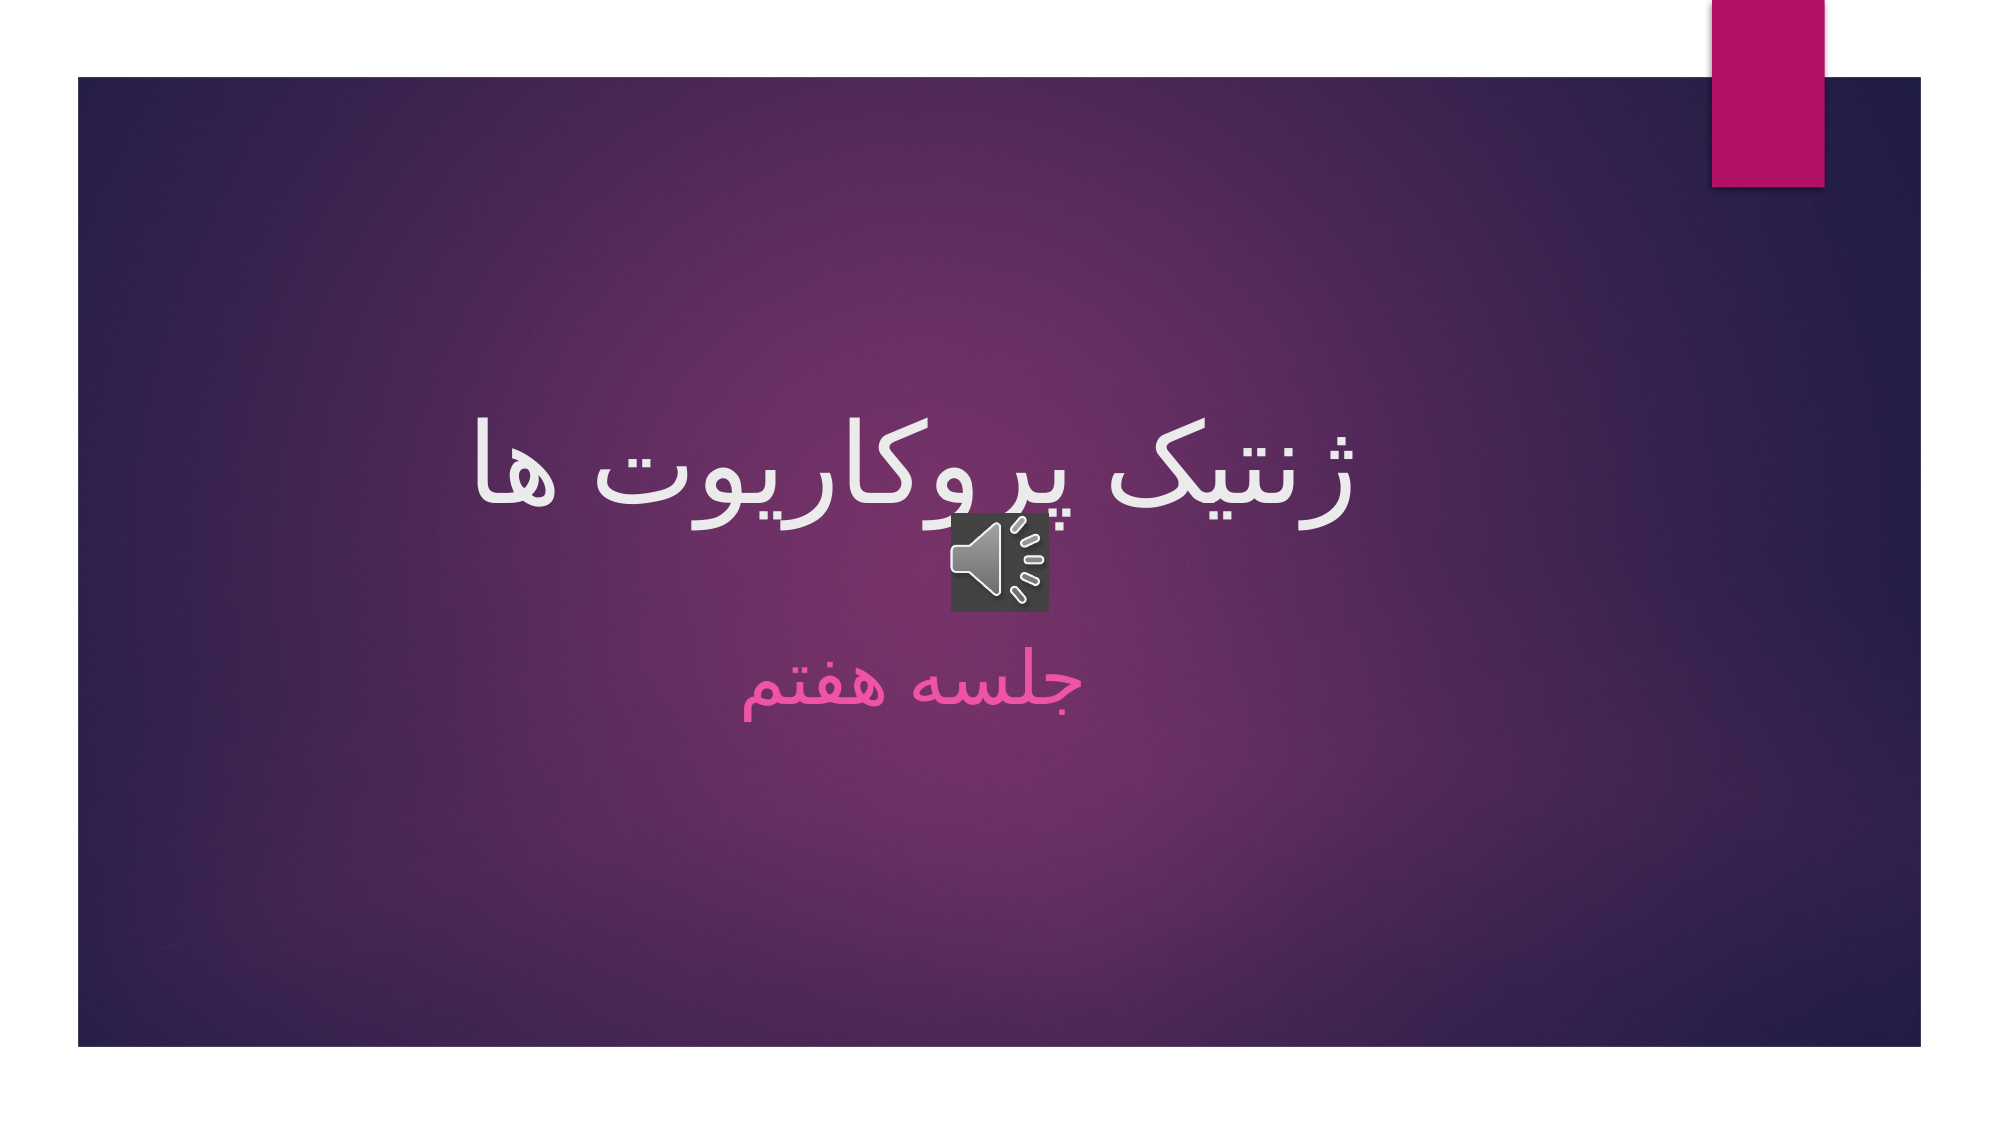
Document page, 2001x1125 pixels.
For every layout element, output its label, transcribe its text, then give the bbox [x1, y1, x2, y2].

title ژنتیک پروکاریوت ها [189, 344, 1638, 534]
subtitle جلسه هفتم [189, 622, 1638, 925]
picture [949, 512, 1051, 613]
